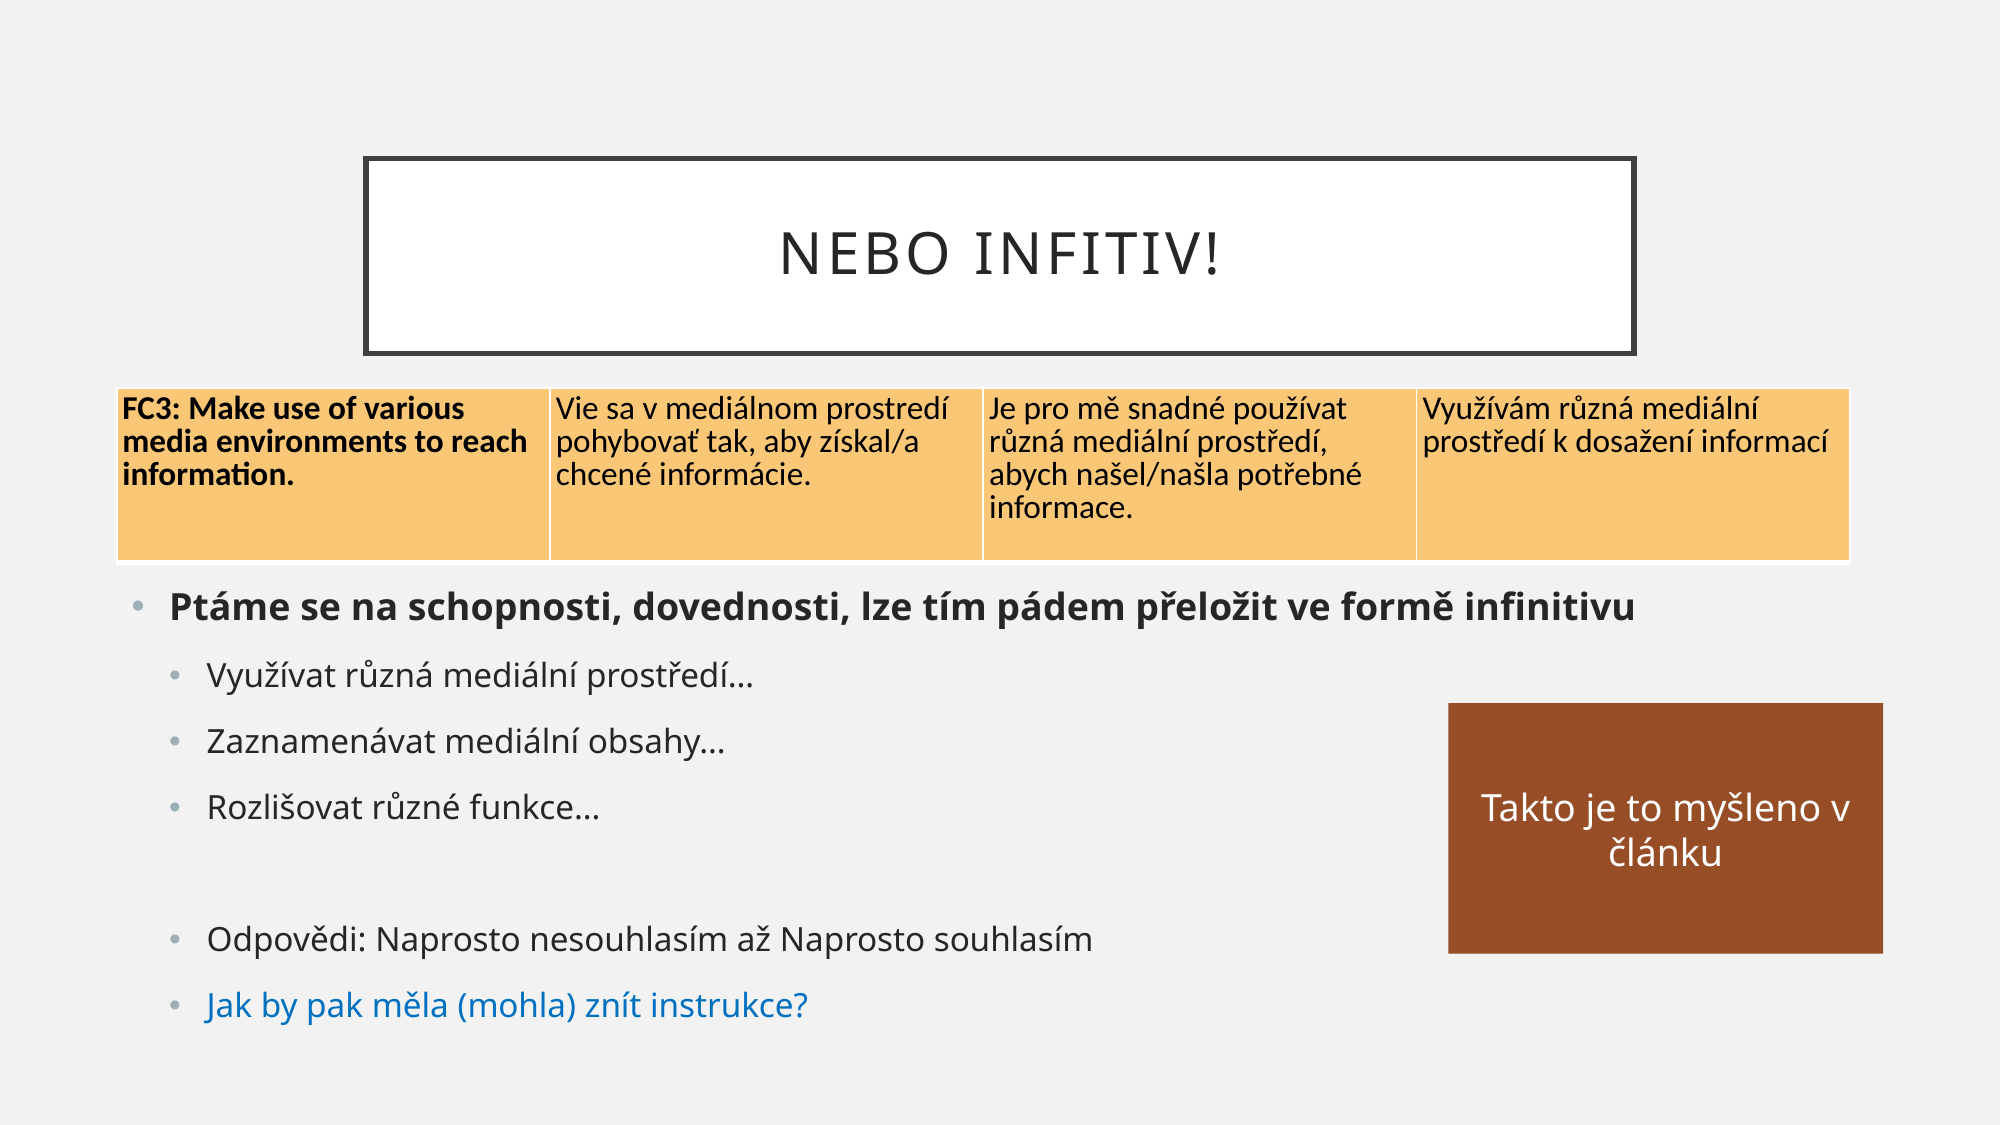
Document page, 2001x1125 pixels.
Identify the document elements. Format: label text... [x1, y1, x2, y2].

table_header Je pro mě snadné používat různá mediální prostředí, abych našel/našla potřebné informace. [984, 389, 1416, 560]
title Nebo infitiv! [363, 156, 1637, 356]
table_header Využívám různá mediální prostředí k dosažení informací [1417, 389, 1849, 560]
table_header Vie sa v mediálnom prostredí pohybovať tak, aby získal/a chcené informácie. [551, 389, 982, 560]
text_box Ptáme se na schopnosti, dovednosti, lze tím pádem přeložit ve formě infinitivu Využívat různá mediální prostředí… Zaznamenávat mediální obsahy… Rozlišovat různé funkce… Odpovědi: Naprosto nesouhlasím až Naprosto souhlasím Jak by pak měla (mohla) znít instrukce? [116, 572, 1864, 1110]
text_box Takto je to myšleno v článku [1447, 702, 1884, 955]
table_header FC3: Make use of various media environments to reach information. [118, 389, 549, 560]
